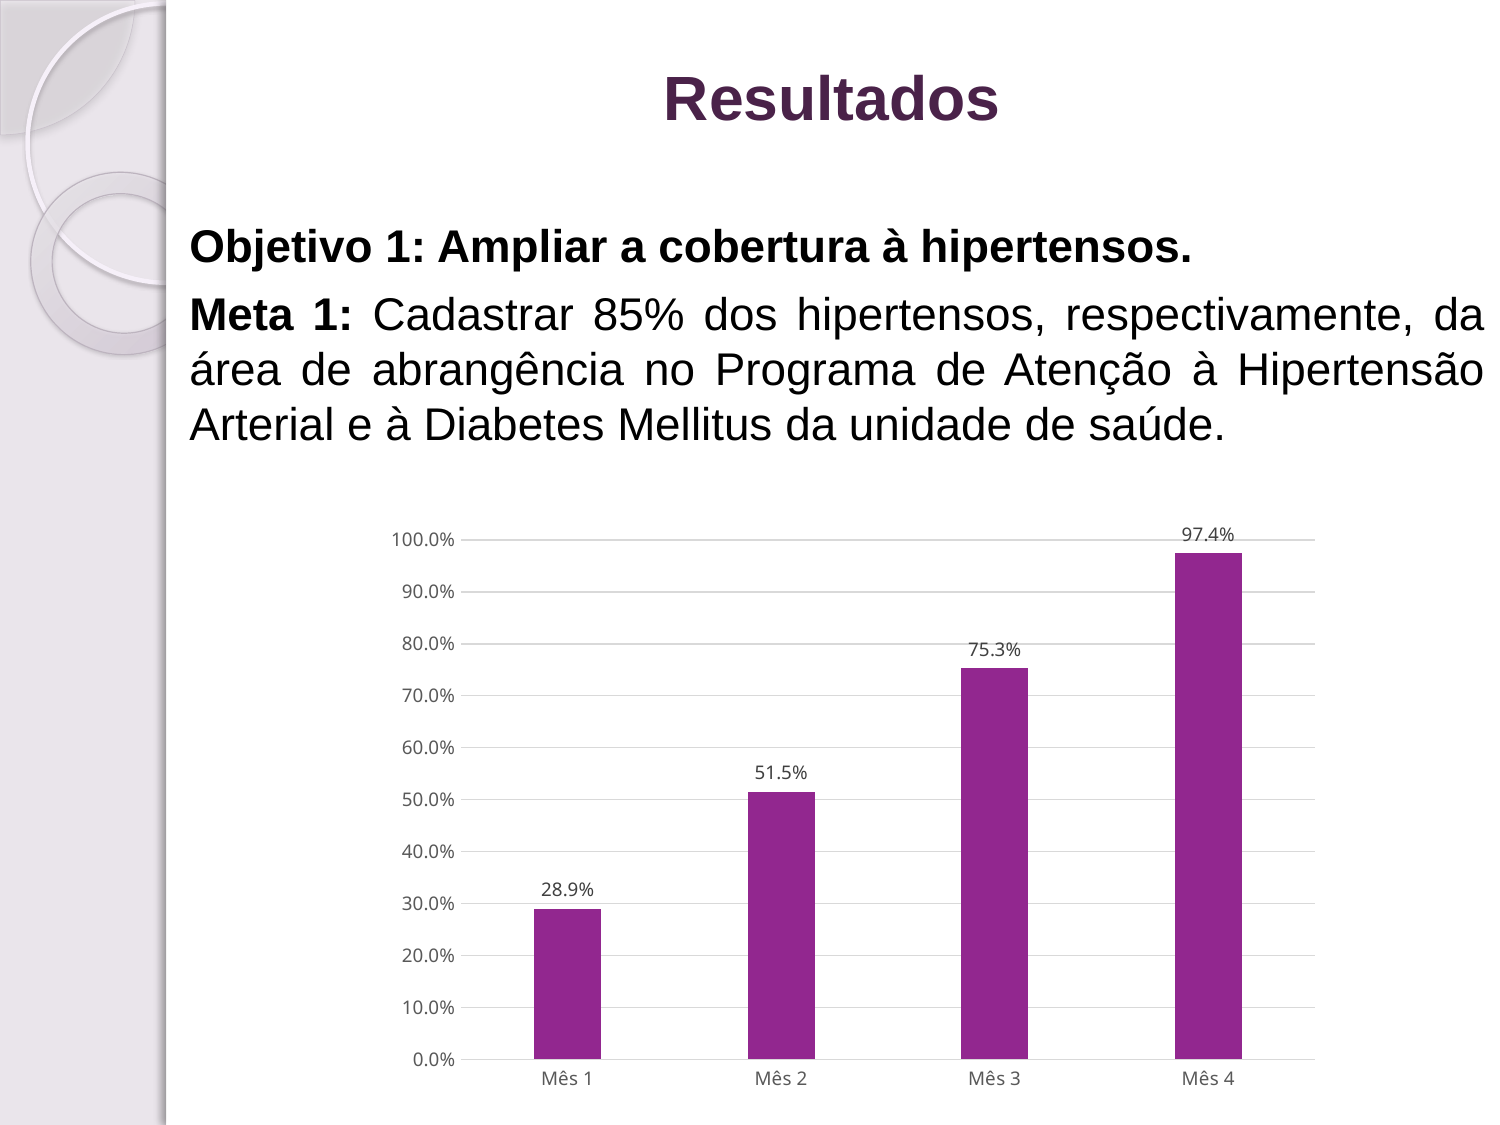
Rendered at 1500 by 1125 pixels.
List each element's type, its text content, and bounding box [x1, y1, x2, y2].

chart [371, 514, 1335, 1104]
text_box Resultados [165, 0, 1500, 191]
text_box Objetivo 1: Ampliar a cobertura à hipertensos. Meta 1: Cadastrar 85% dos hipertensos, respectivamente, da área de abrangência no Programa de Atenção à Hipertensão Arterial e à Diabetes Mellitus da unidade de saúde. [174, 246, 1500, 623]
